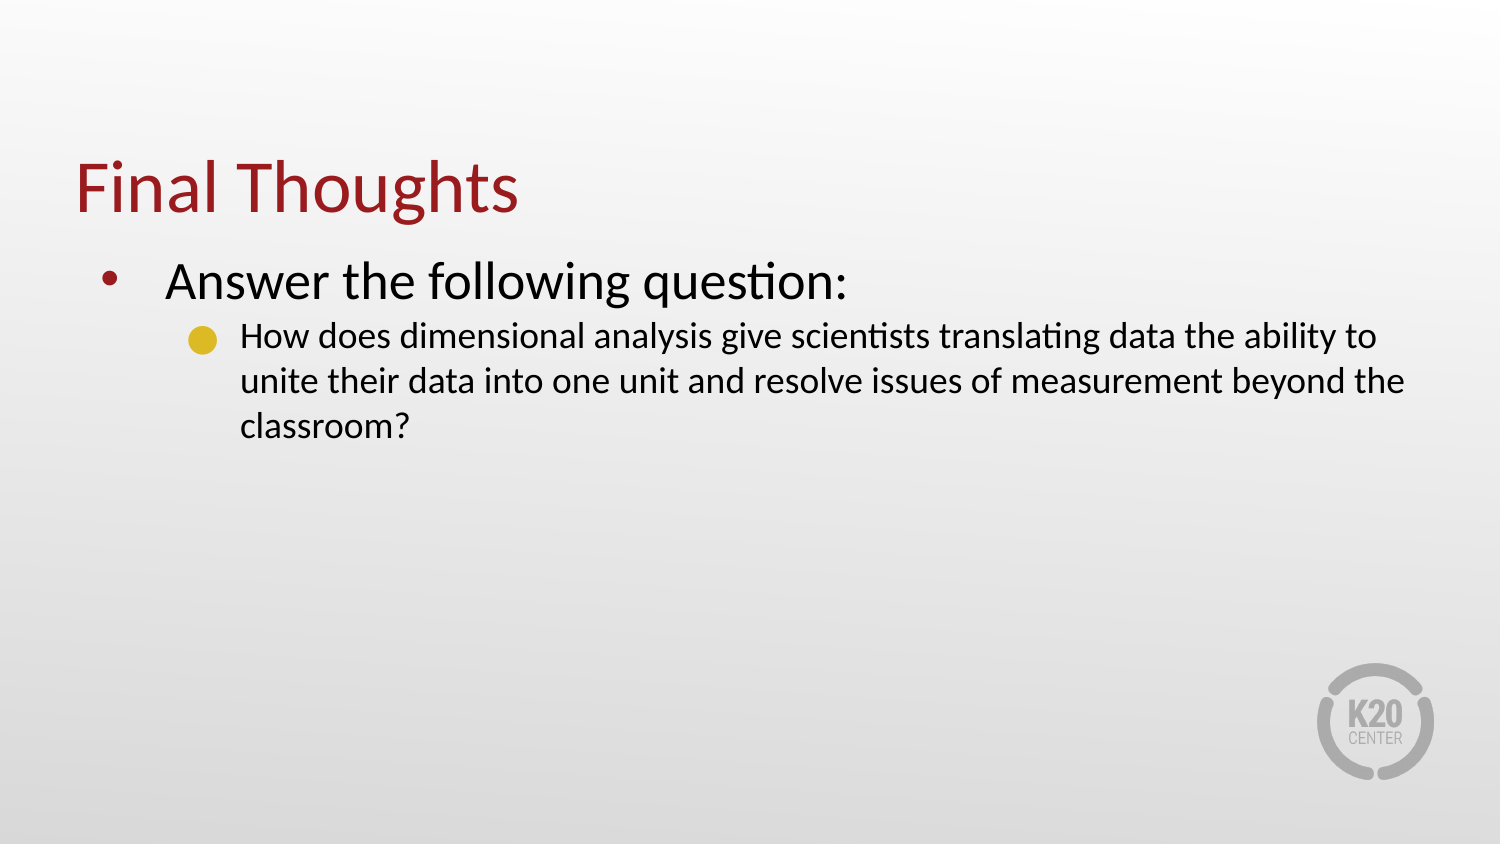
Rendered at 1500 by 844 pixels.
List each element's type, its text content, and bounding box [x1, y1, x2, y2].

title Final Thoughts [75, 86, 1425, 228]
list Answer the following question: How does dimensional analysis give scientists translating data the ability to unite their data into one unit and resolve issues of measurement beyond the classroom? [75, 238, 1425, 779]
picture [1300, 646, 1451, 797]
